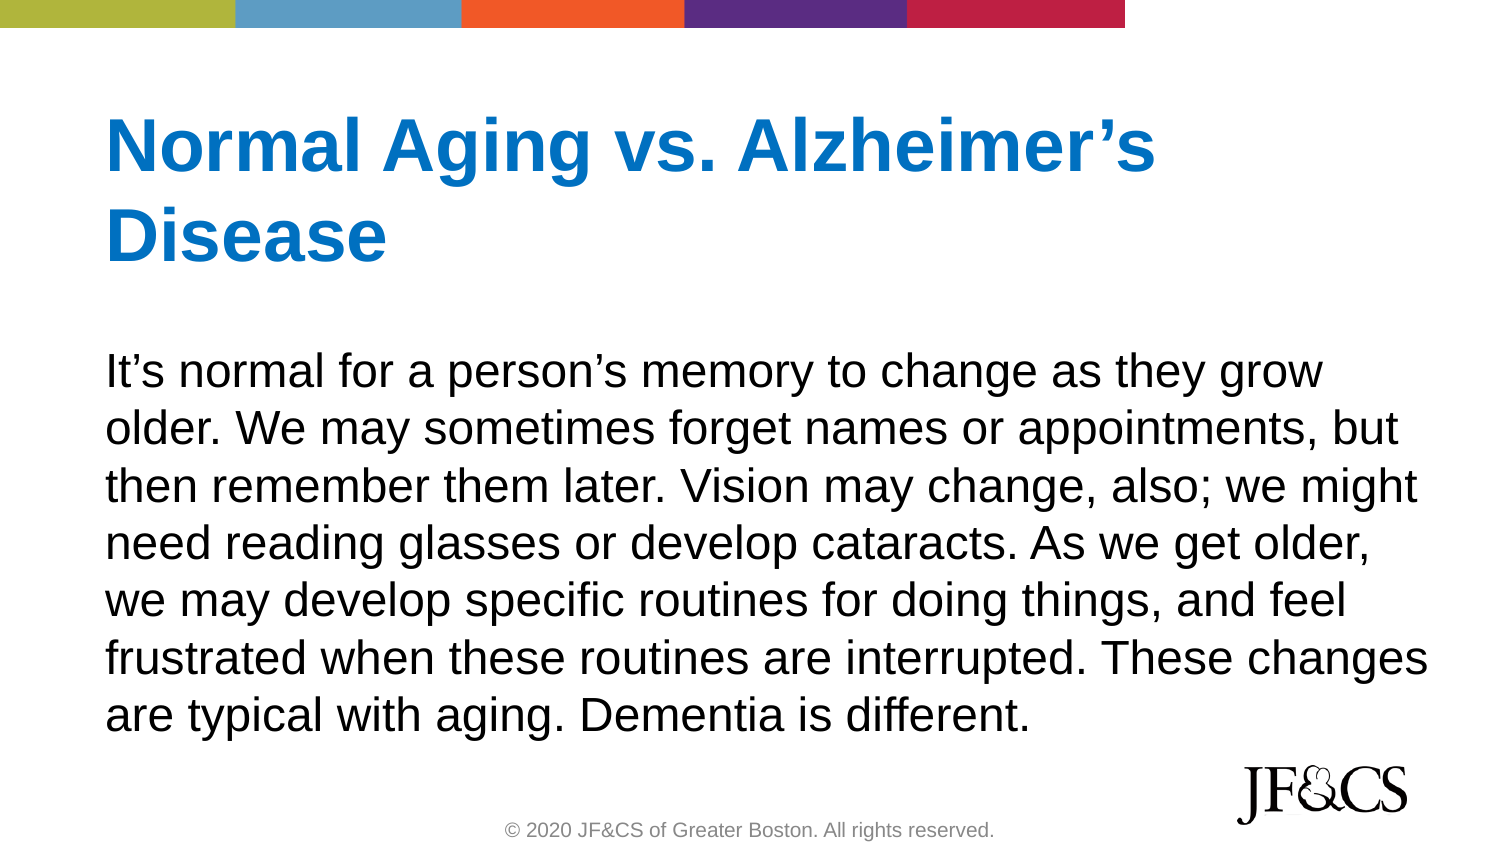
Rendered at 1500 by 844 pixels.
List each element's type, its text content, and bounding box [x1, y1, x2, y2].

picture [0, 0, 1125, 28]
picture [1237, 765, 1407, 827]
text_box Normal Aging vs. Alzheimer’s Disease It’s normal for a person’s memory to change as they grow older. We may sometimes forget names or appointments, but then remember them later. Vision may change, also; we might need reading glasses or develop cataracts. As we get older, we may develop specific routines for doing things, and feel frustrated when these routines are interrupted. These changes are typical with aging. Dementia is different. [90, 89, 1449, 697]
